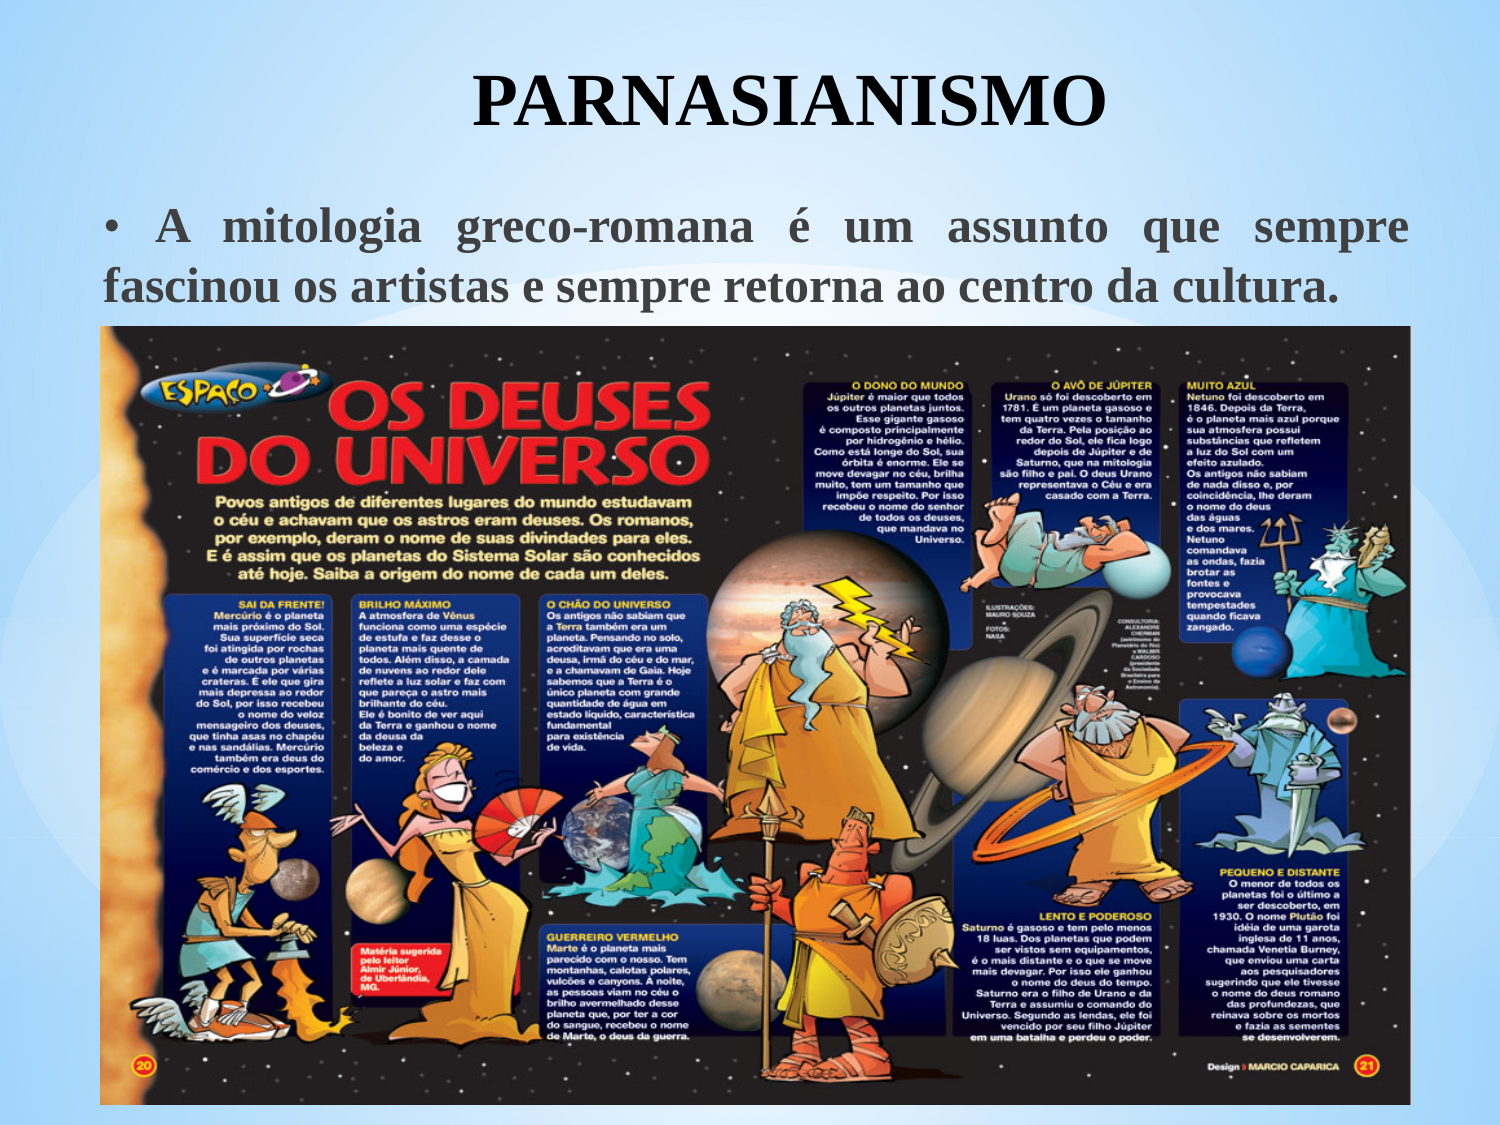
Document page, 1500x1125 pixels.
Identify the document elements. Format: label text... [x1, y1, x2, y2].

title PARNASIANISMO [171, 42, 1412, 149]
picture [100, 325, 1412, 1105]
list • A mitologia greco-romana é um assunto que sempre fascinou os artistas e sempre retorna ao centro da cultura. [75, 184, 1425, 1107]
